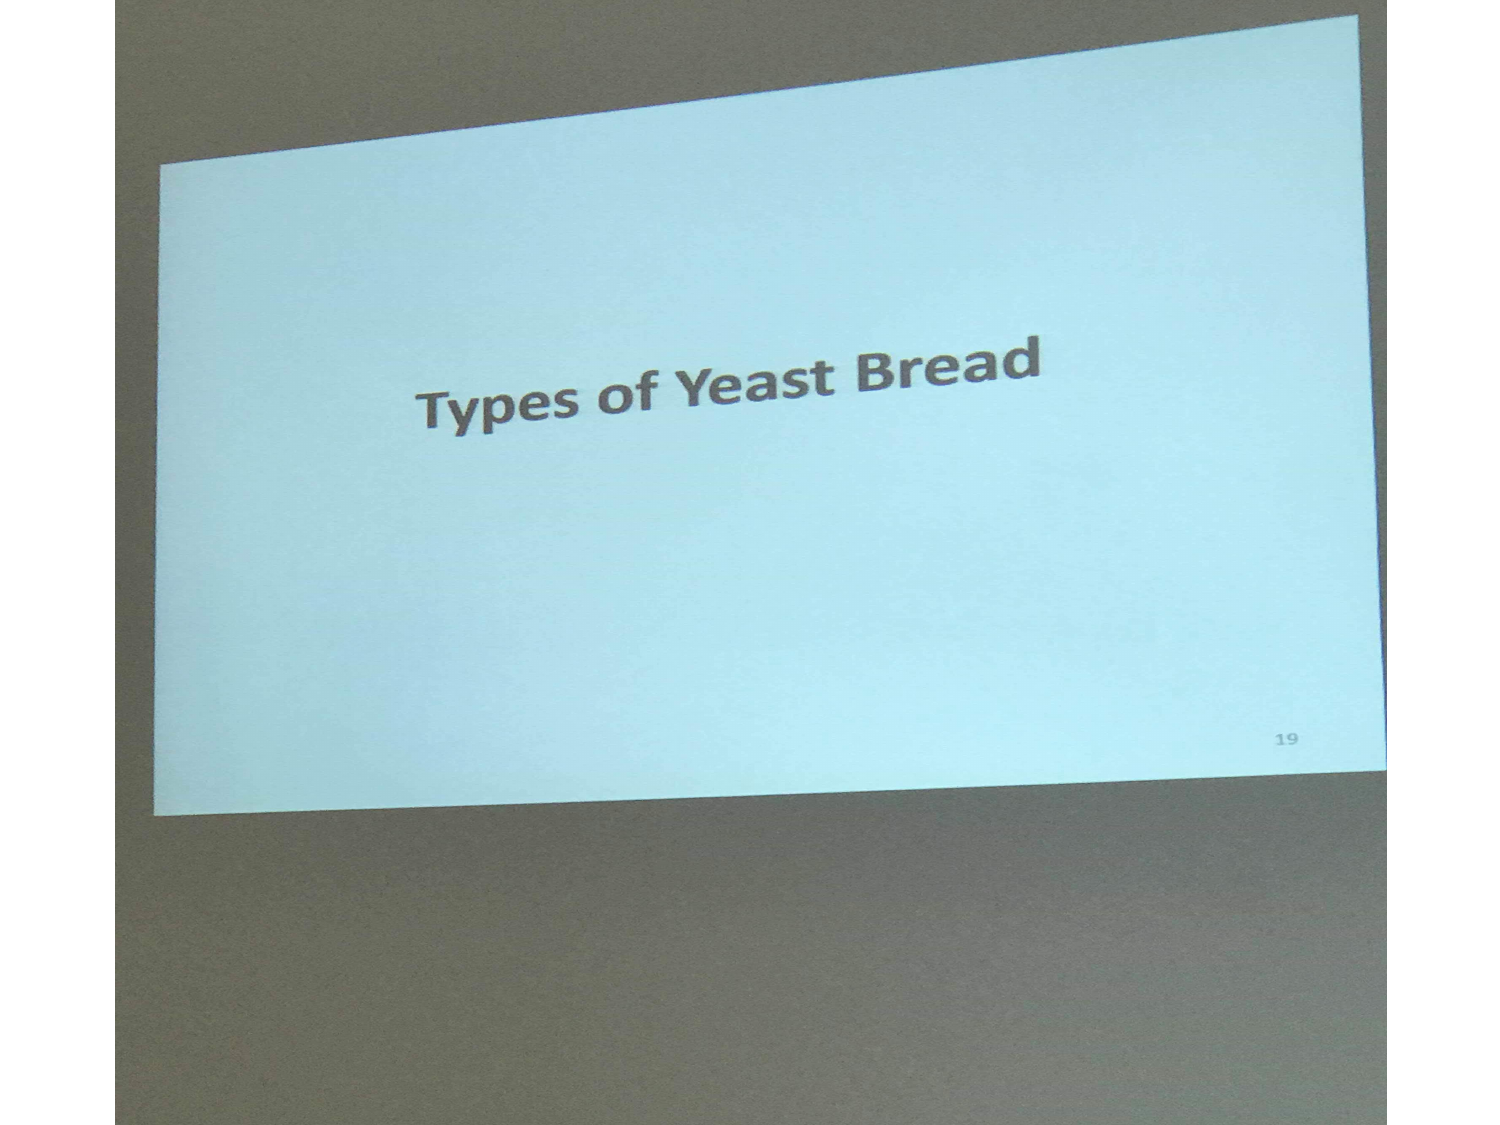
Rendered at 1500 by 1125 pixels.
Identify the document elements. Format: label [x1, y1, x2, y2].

picture [115, 0, 1387, 1125]
